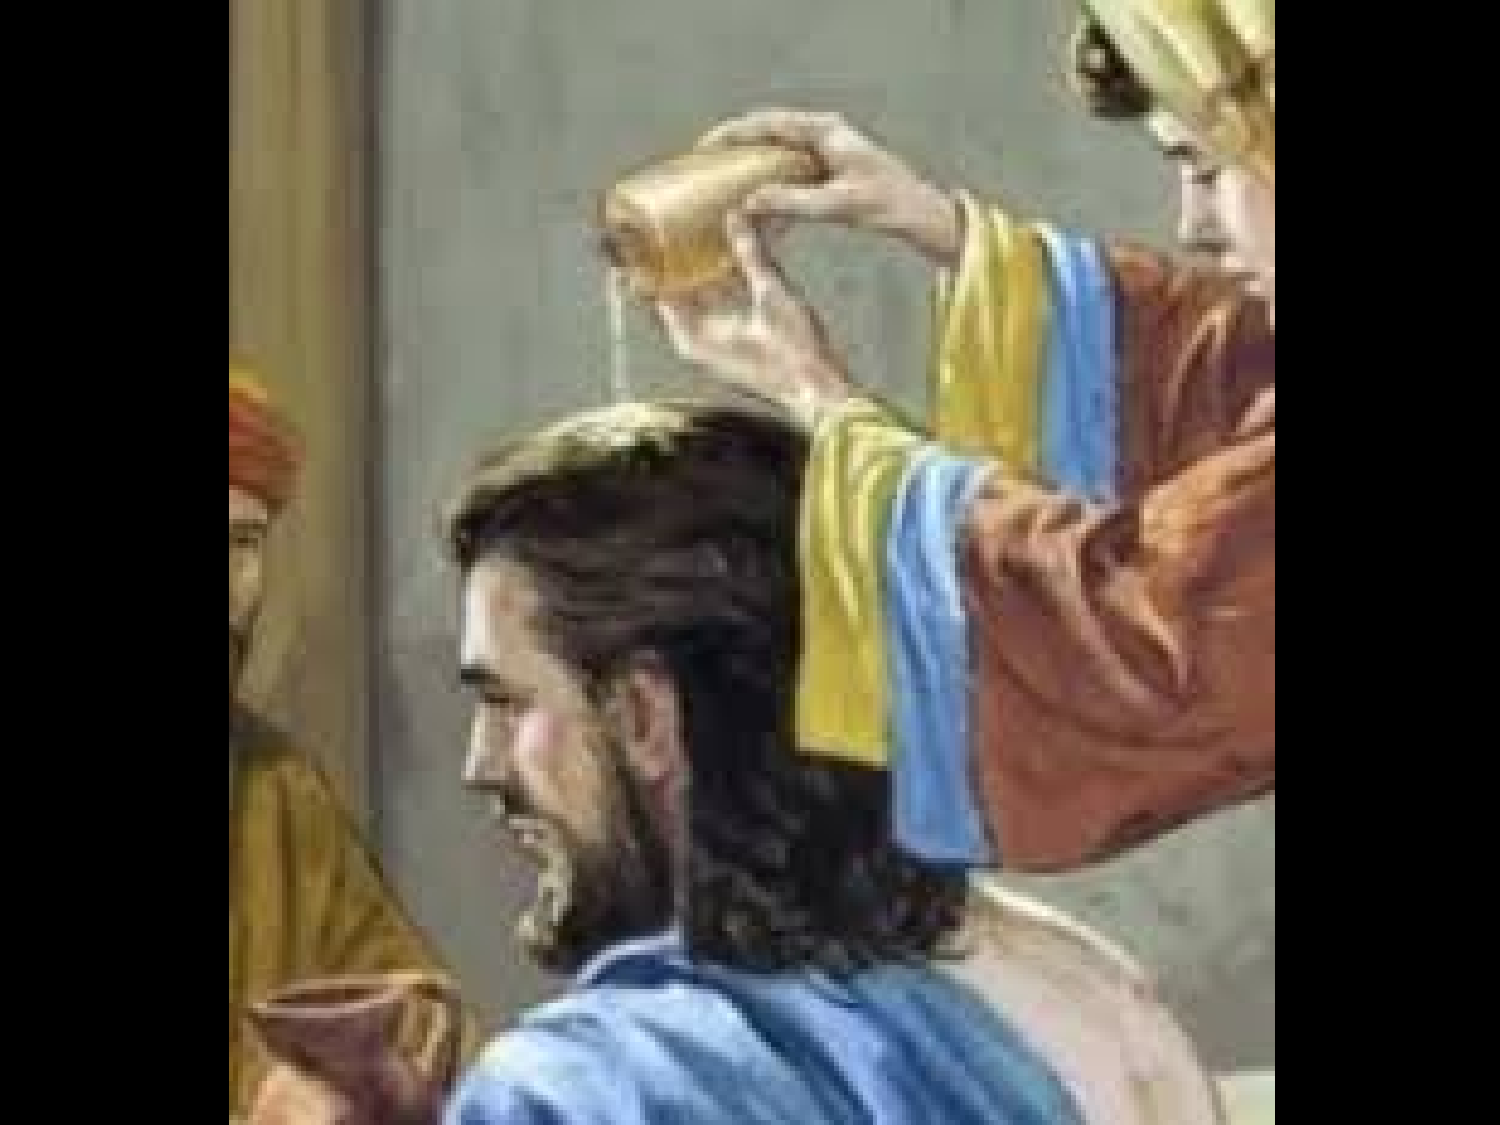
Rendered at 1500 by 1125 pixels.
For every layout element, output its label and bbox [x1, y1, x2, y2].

picture [229, 0, 1275, 1125]
